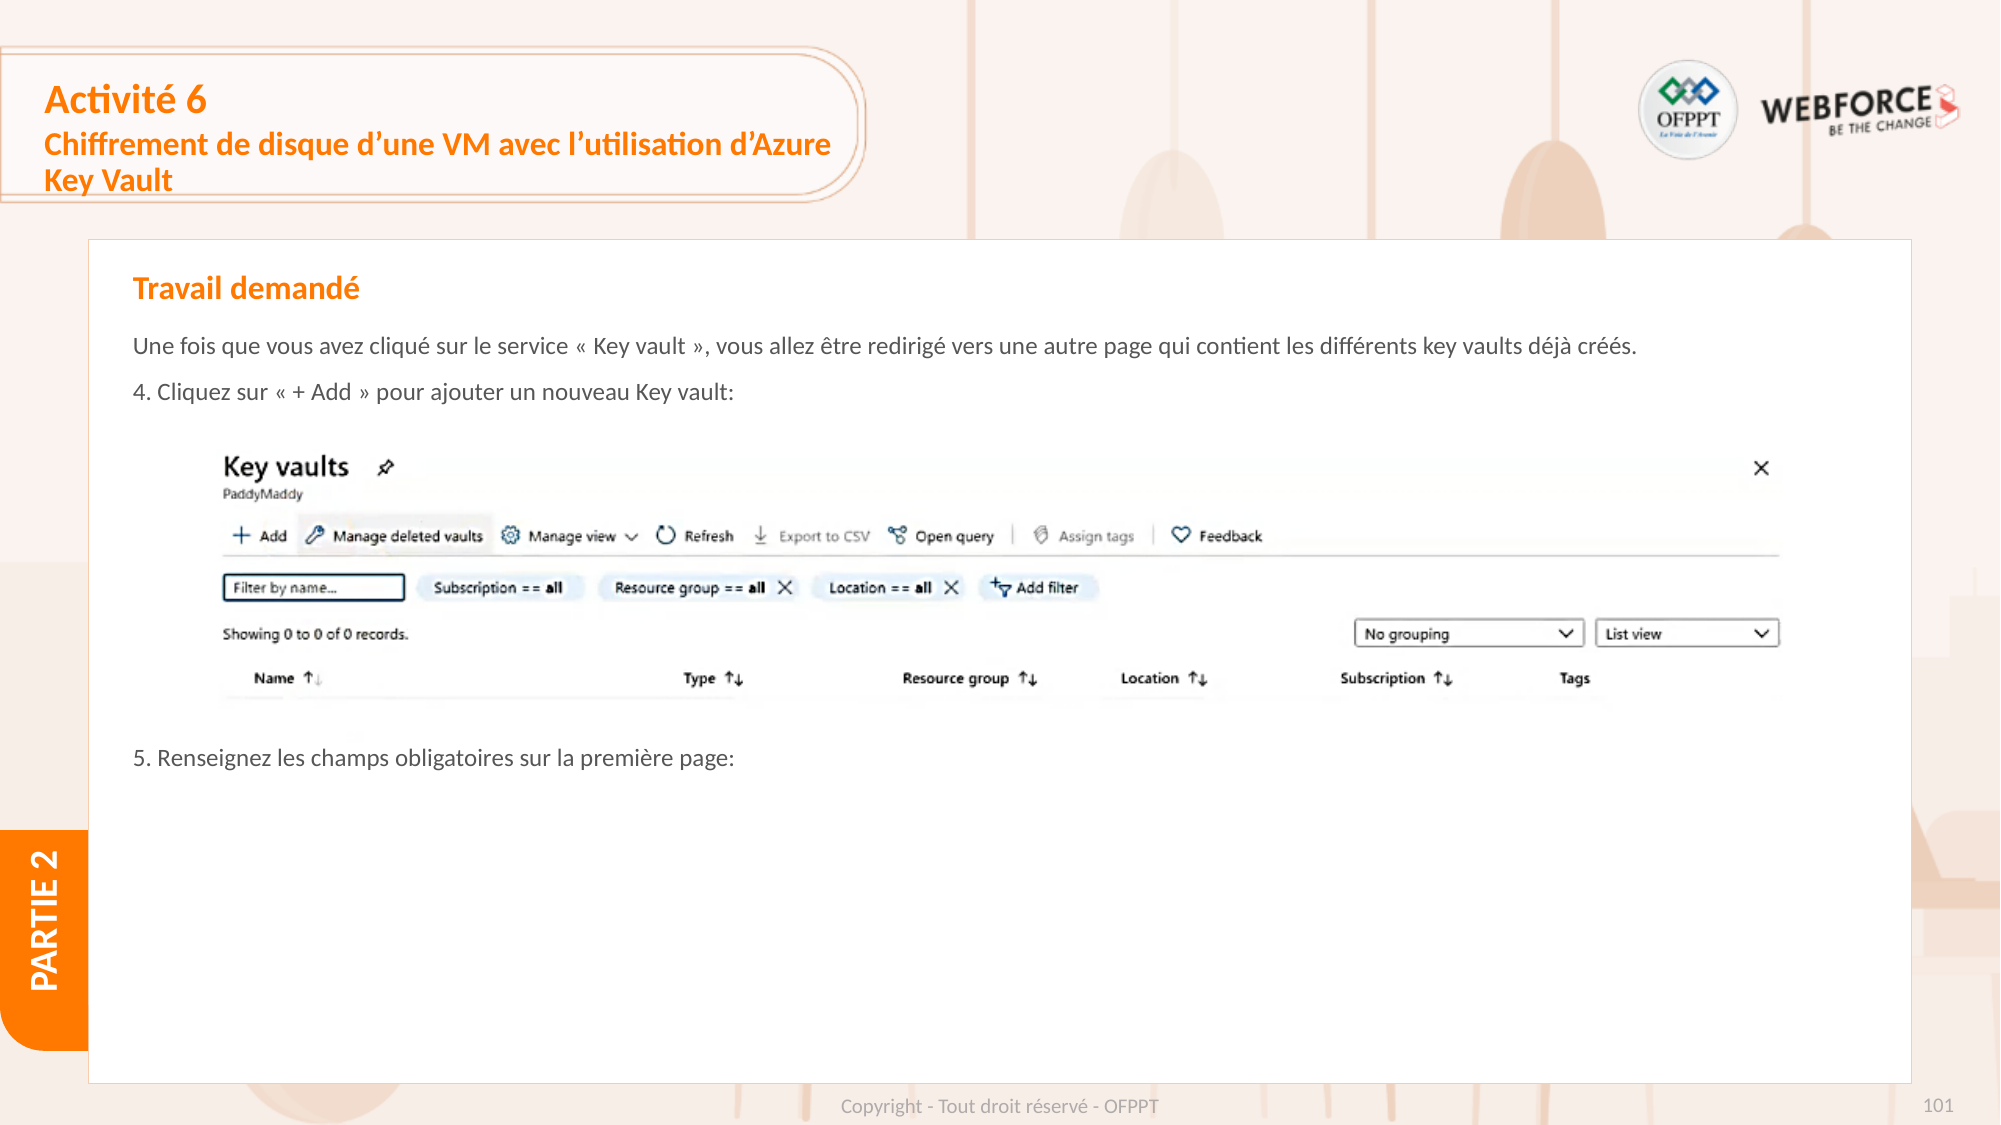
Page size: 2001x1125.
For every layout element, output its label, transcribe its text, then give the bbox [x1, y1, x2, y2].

list Travail demandé [118, 265, 1881, 318]
list Chiffrement de disque d’une VM avec l’utilisation d’Azure Key Vault [29, 119, 863, 192]
title Activité 6 [29, 65, 863, 119]
picture [1634, 56, 1743, 164]
list Une fois que vous avez cliqué sur le service « Key vault », vous allez être redirigé vers une autre page qui contient les différents key vaults déjà créés. 4. Cliquez sur « + Add » pour ajouter un nouveau Key vault: 5. Renseignez les champs obligatoires sur la première page: [118, 318, 1881, 1060]
picture [216, 449, 1783, 743]
picture [1754, 75, 1967, 145]
